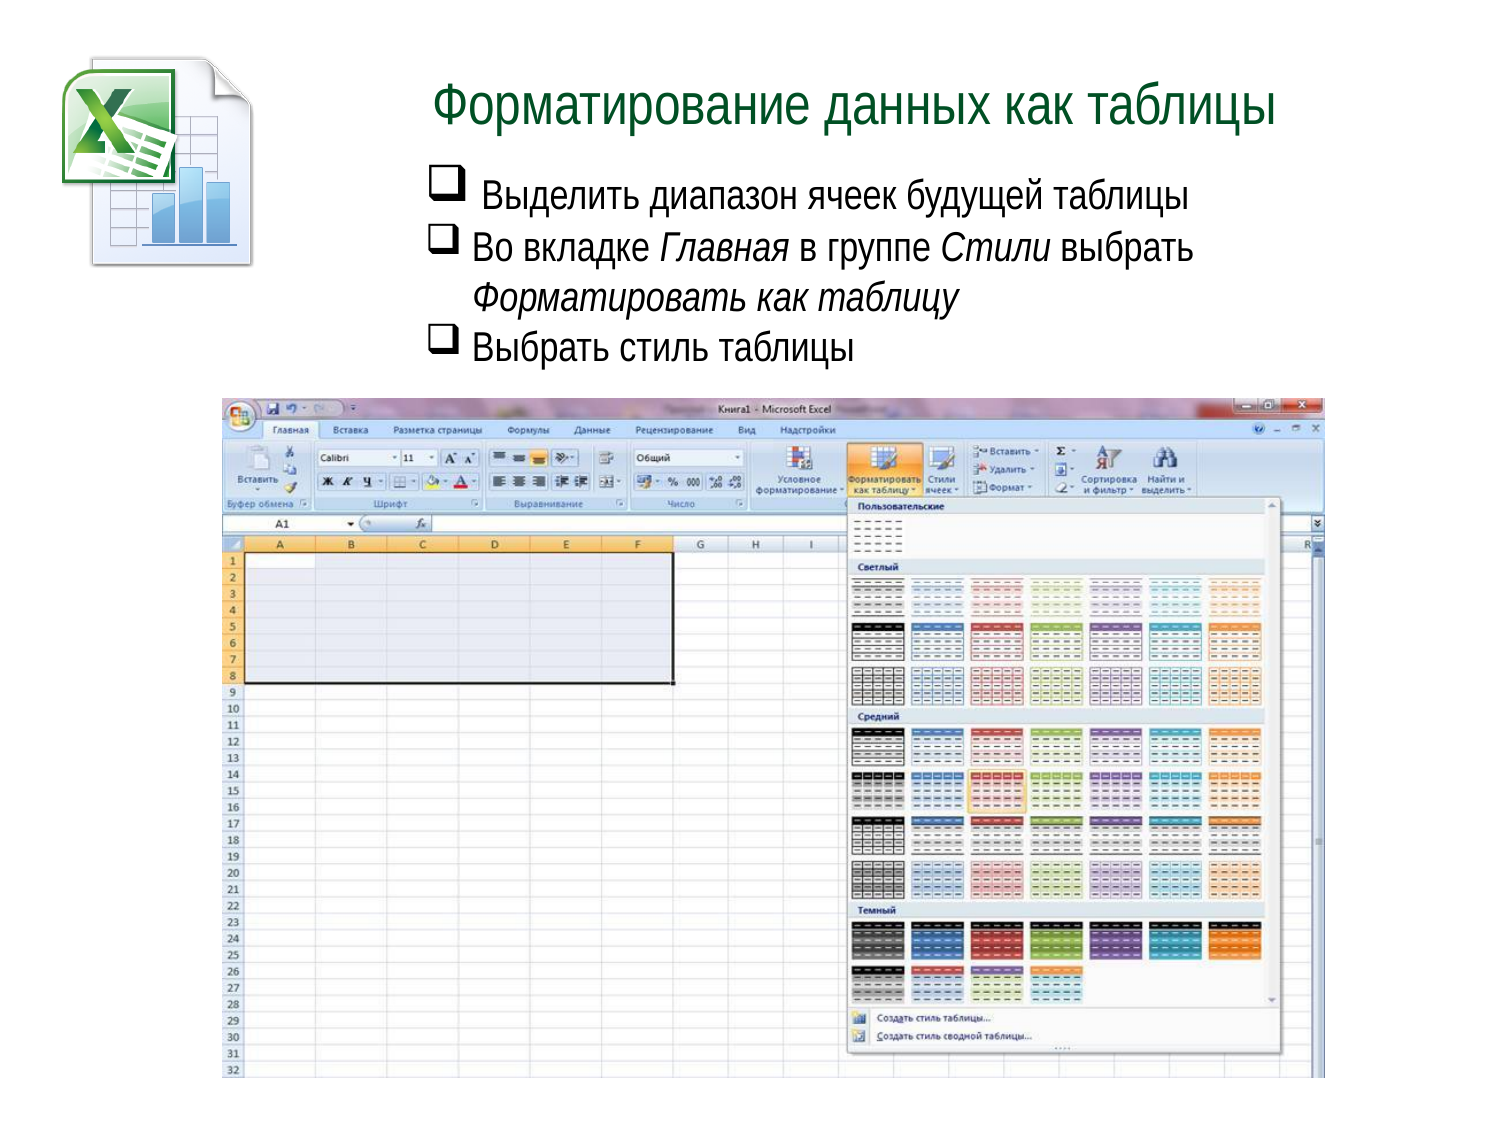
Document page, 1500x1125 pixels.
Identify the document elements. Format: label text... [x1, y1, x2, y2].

picture [222, 398, 1325, 1078]
picture [52, 42, 289, 279]
text_box Форматирование данных как таблицы [417, 58, 1293, 144]
text_box Выделить диапазон ячеек будущей таблицы Во вкладке Главная в группе Стили выбрать Форматировать как таблицу Выбрать стиль таблицы [410, 152, 1454, 423]
